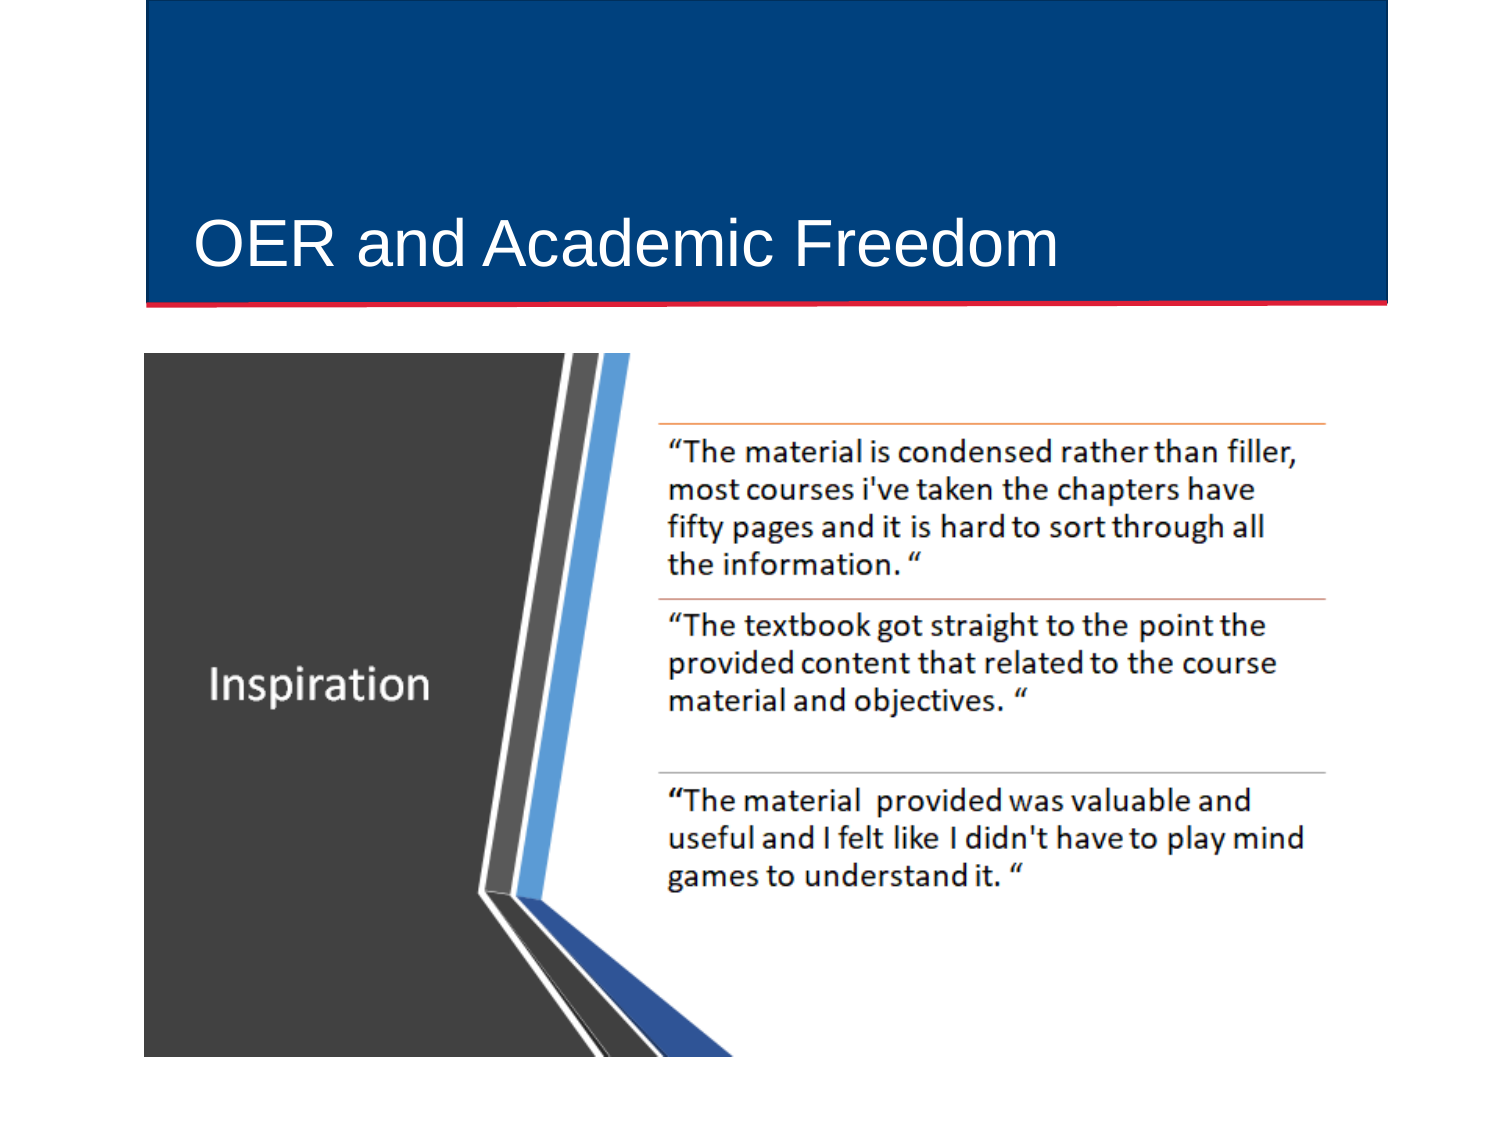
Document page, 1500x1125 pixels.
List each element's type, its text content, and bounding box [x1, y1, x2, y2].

picture [144, 353, 1395, 1057]
title OER and Academic Freedom [178, 132, 1361, 289]
